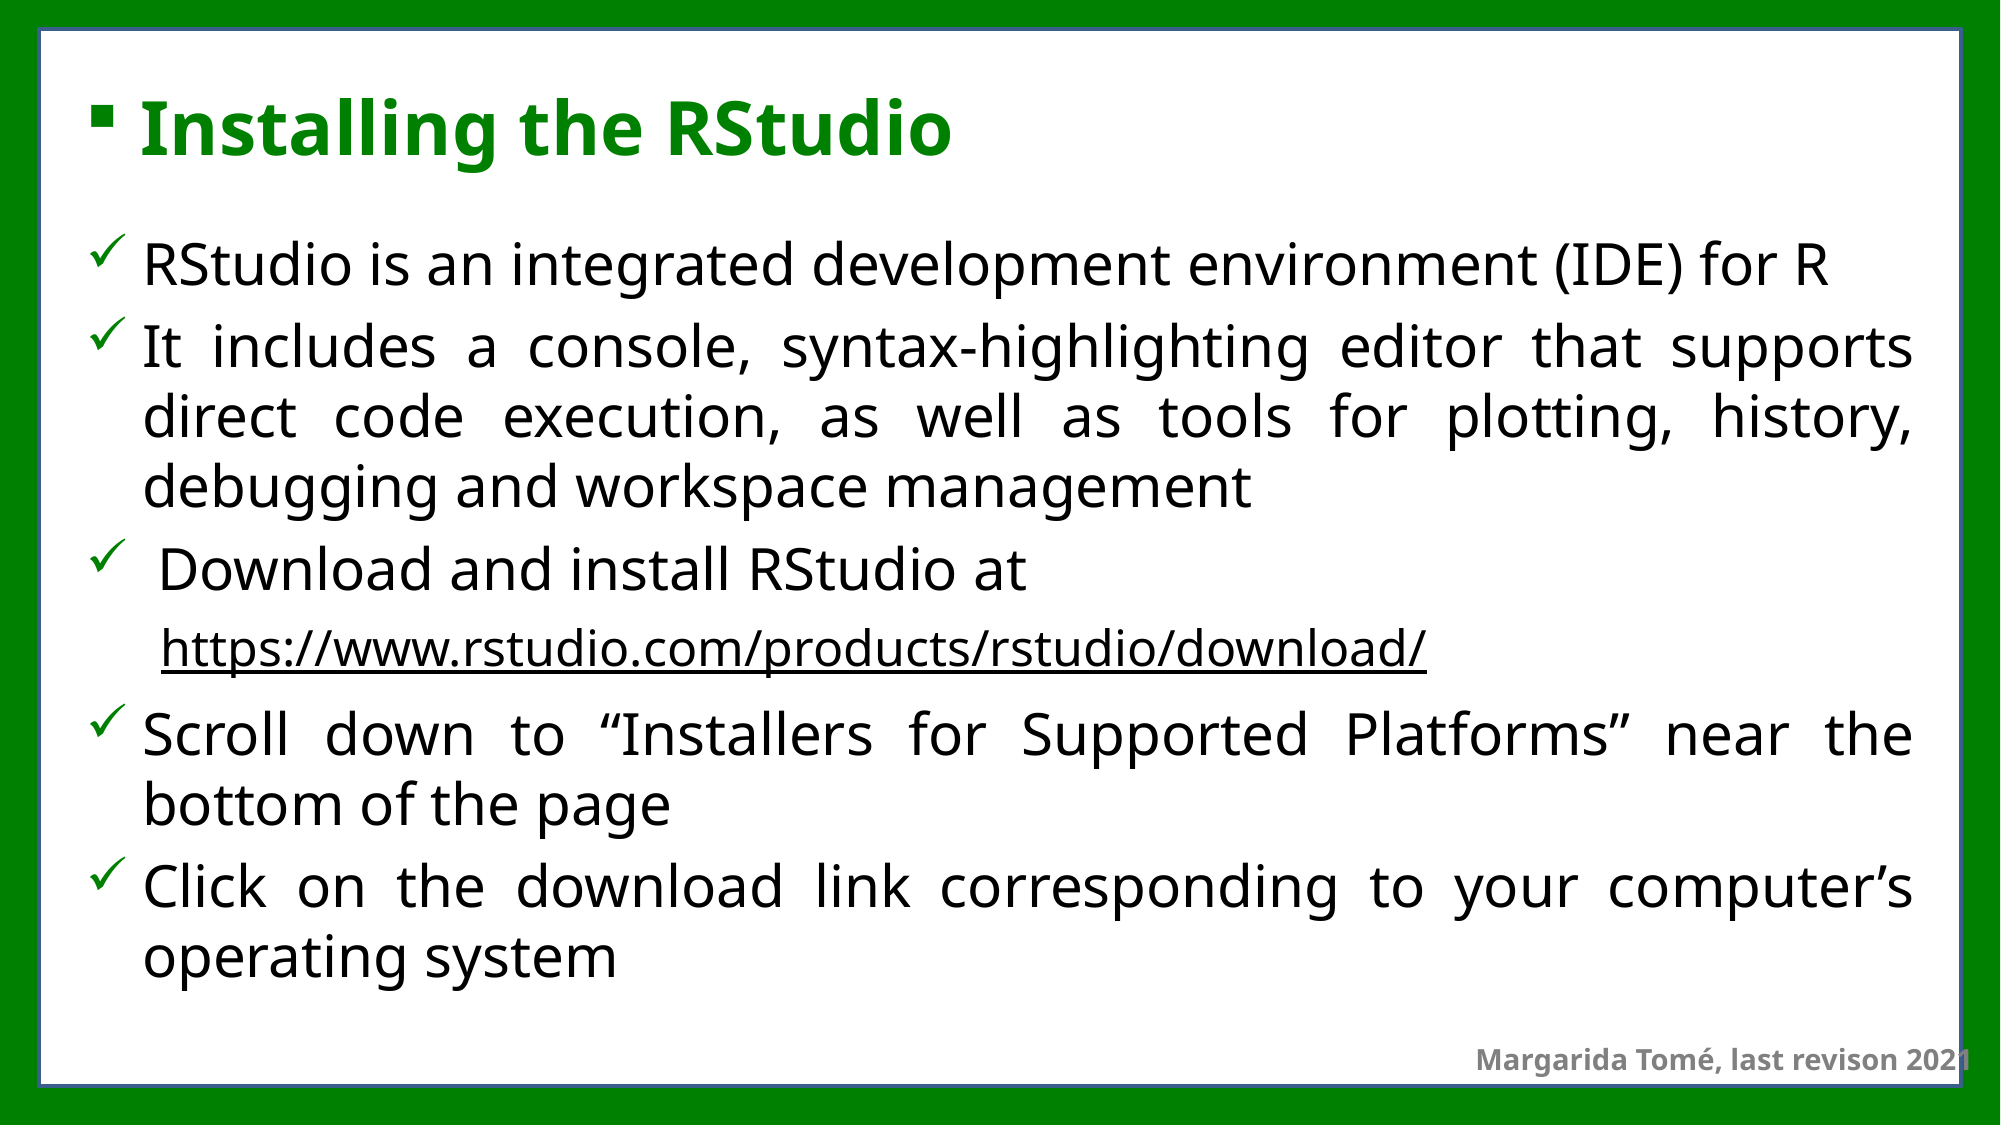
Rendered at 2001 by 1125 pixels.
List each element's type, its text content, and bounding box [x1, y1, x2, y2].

title Installing the RStudio [70, 66, 1930, 185]
list RStudio is an integrated development environment (IDE) for R It includes a console, syntax-highlighting editor that supports direct code execution, as well as tools for plotting, history, debugging and workspace management Download and install RStudio at https://www.rstudio.com/products/rstudio/download/ Scroll down to “Installers for Supported Platforms” near the bottom of the page Click on the download link corresponding to your computer’s operating system [70, 219, 1930, 1040]
